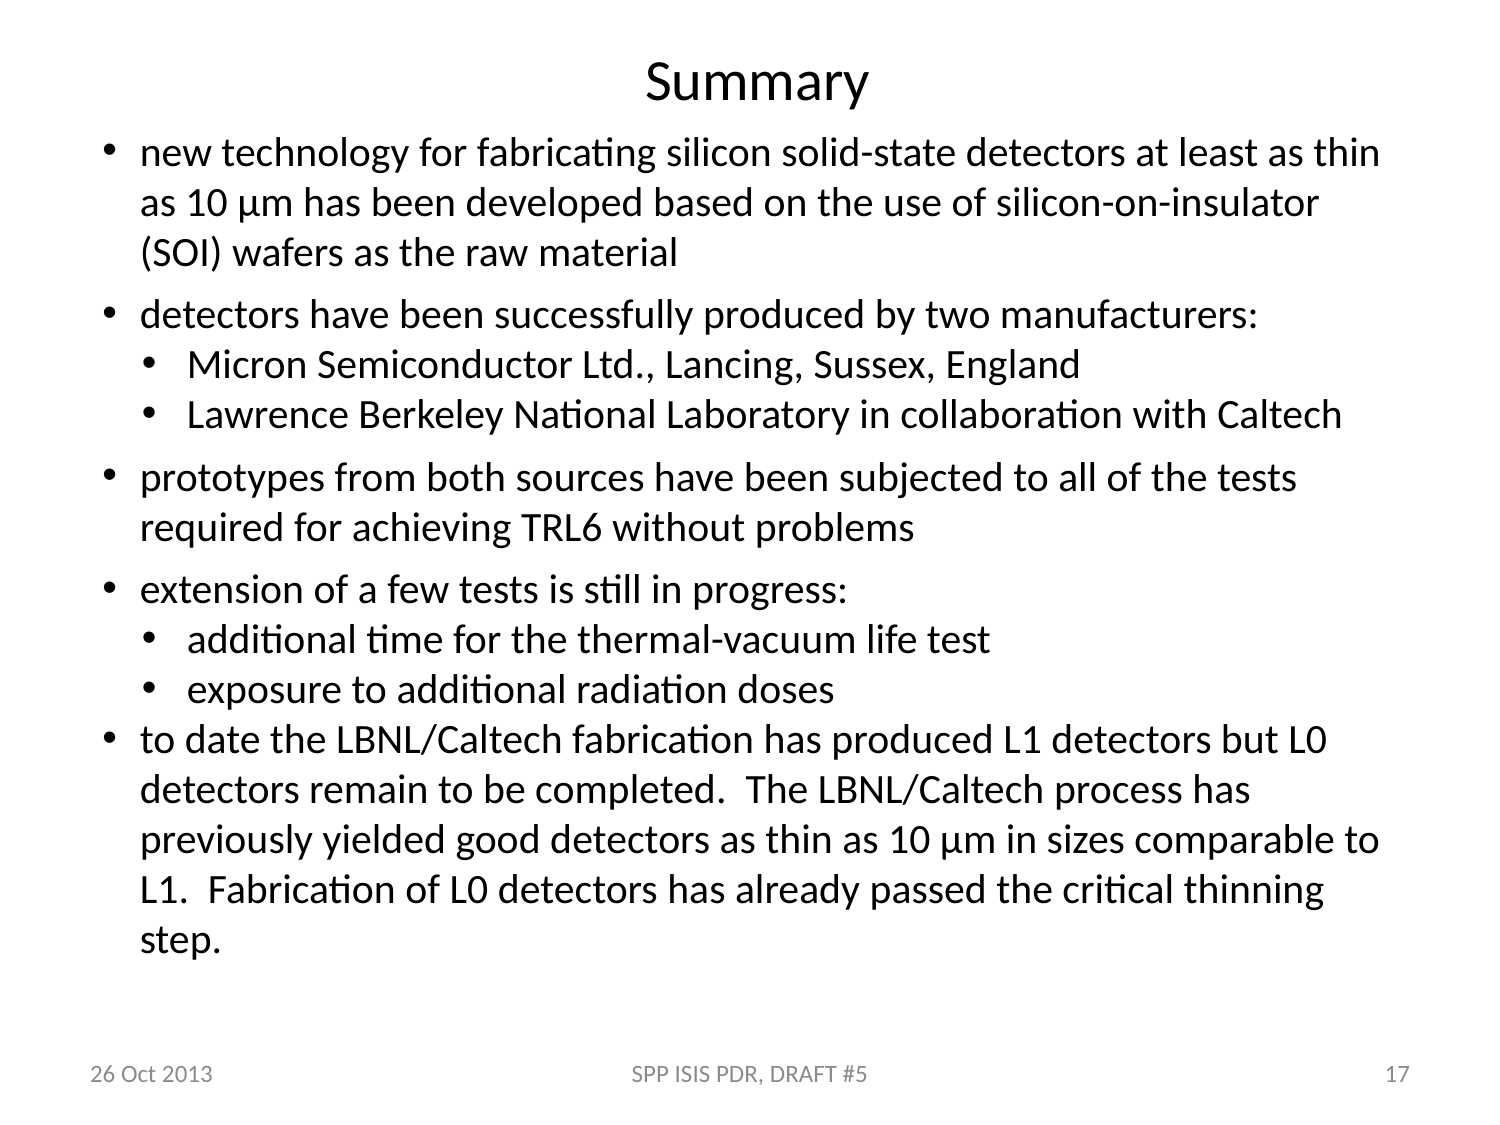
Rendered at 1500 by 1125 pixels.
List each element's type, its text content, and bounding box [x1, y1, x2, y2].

slide_number 17 [1074, 1042, 1425, 1103]
footer SPP ISIS PDR, DRAFT #5 [512, 1042, 988, 1103]
text_box Summary new technology for fabricating silicon solid-state detectors at least as thin as 10 μm has been developed based on the use of silicon-on-insulator (SOI) wafers as the raw material detectors have been successfully produced by two manufacturers: Micron Semiconductor Ltd., Lancing, Sussex, England Lawrence Berkeley National Laboratory in collaboration with Caltech prototypes from both sources have been subjected to all of the tests required for achieving TRL6 without problems extension of a few tests is still in progress: additional time for the thermal-vacuum life test exposure to additional radiation doses to date the LBNL/Caltech fabrication has produced L1 detectors but L0 detectors remain to be completed. The LBNL/Caltech process has previously yielded good detectors as thin as 10 μm in sizes comparable to L1. Fabrication of L0 detectors has already passed the critical thinning step. [87, 34, 1428, 970]
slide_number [75, 1042, 425, 1103]
